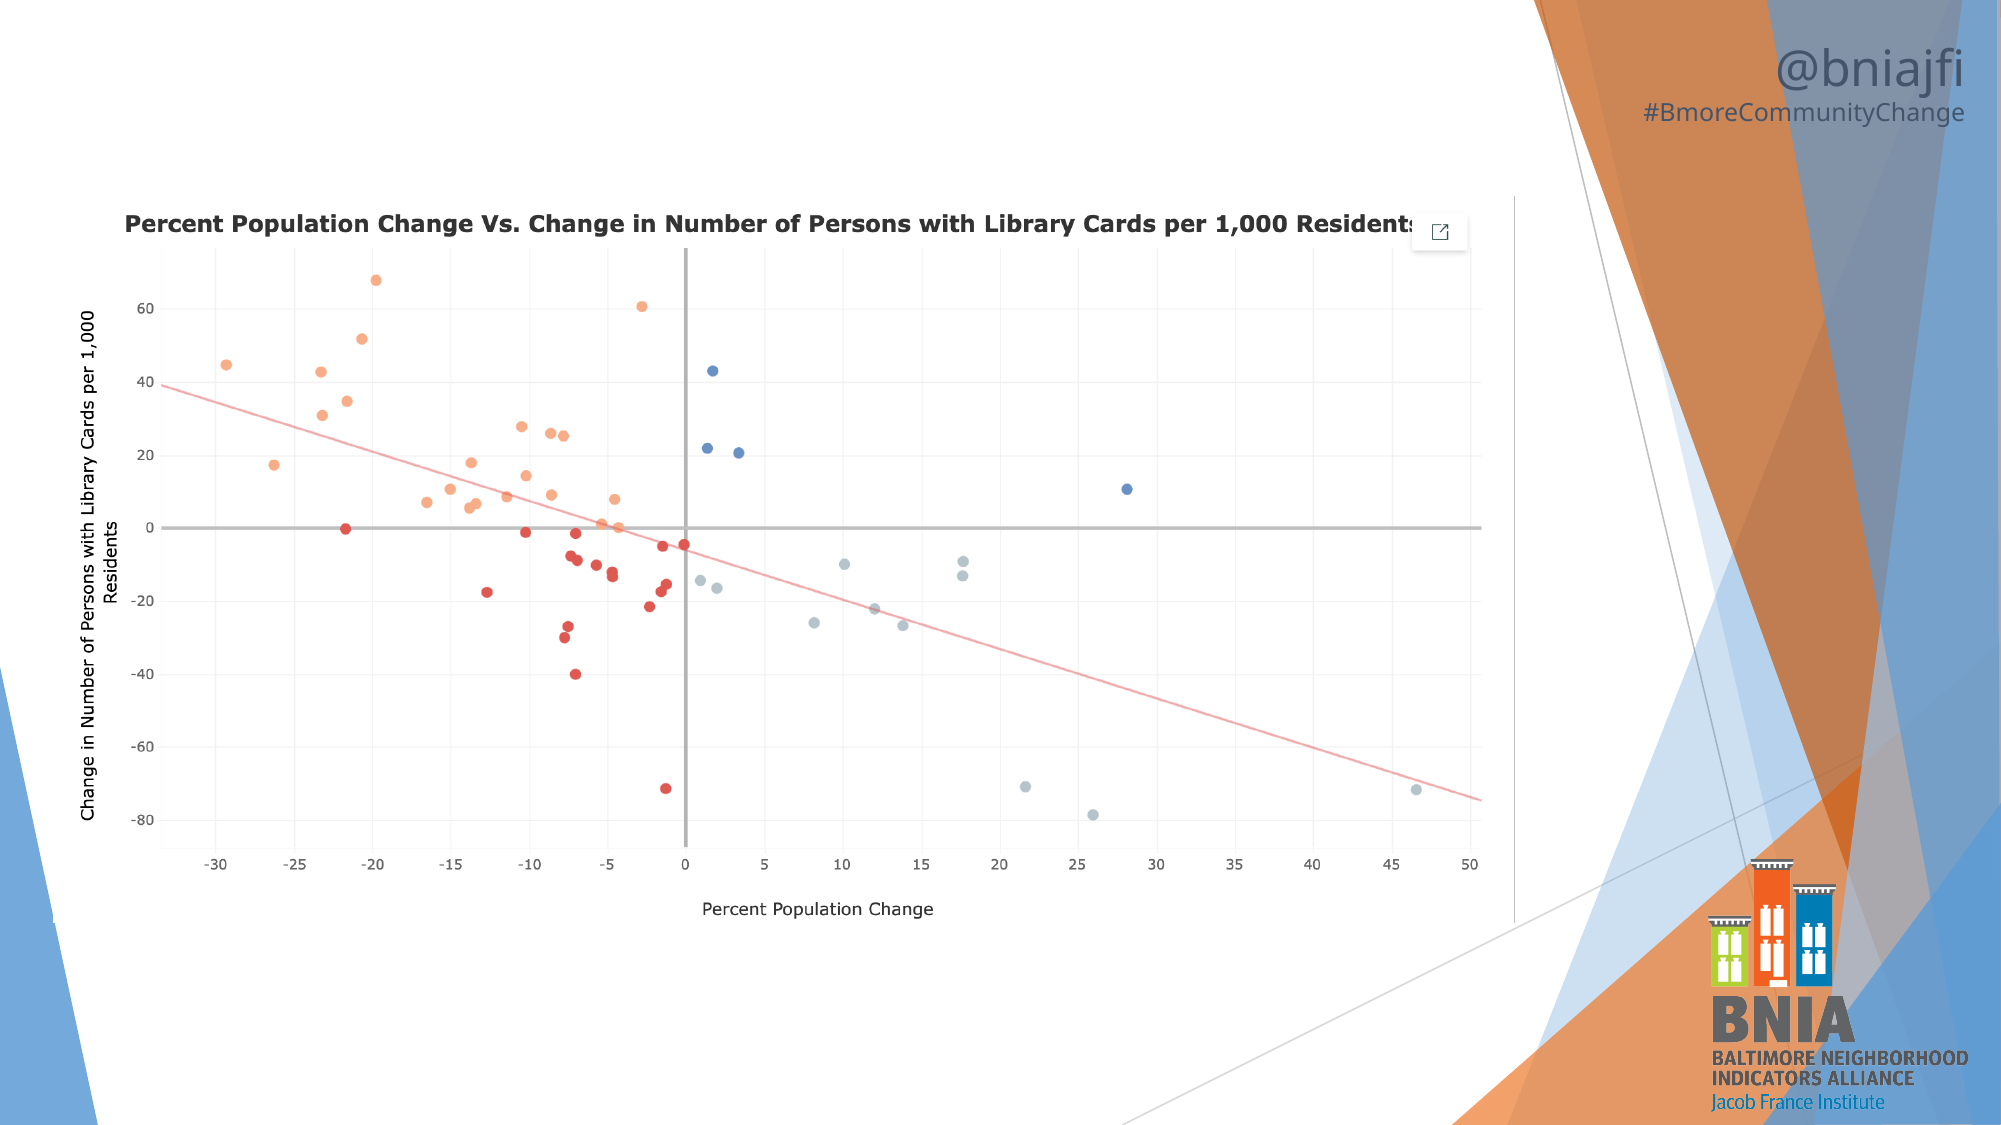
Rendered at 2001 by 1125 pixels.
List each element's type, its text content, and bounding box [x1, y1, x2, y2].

text_box @bniajfi #BmoreCommunityChange [1605, 28, 1981, 134]
picture [1708, 859, 1969, 1113]
picture [52, 195, 1529, 929]
